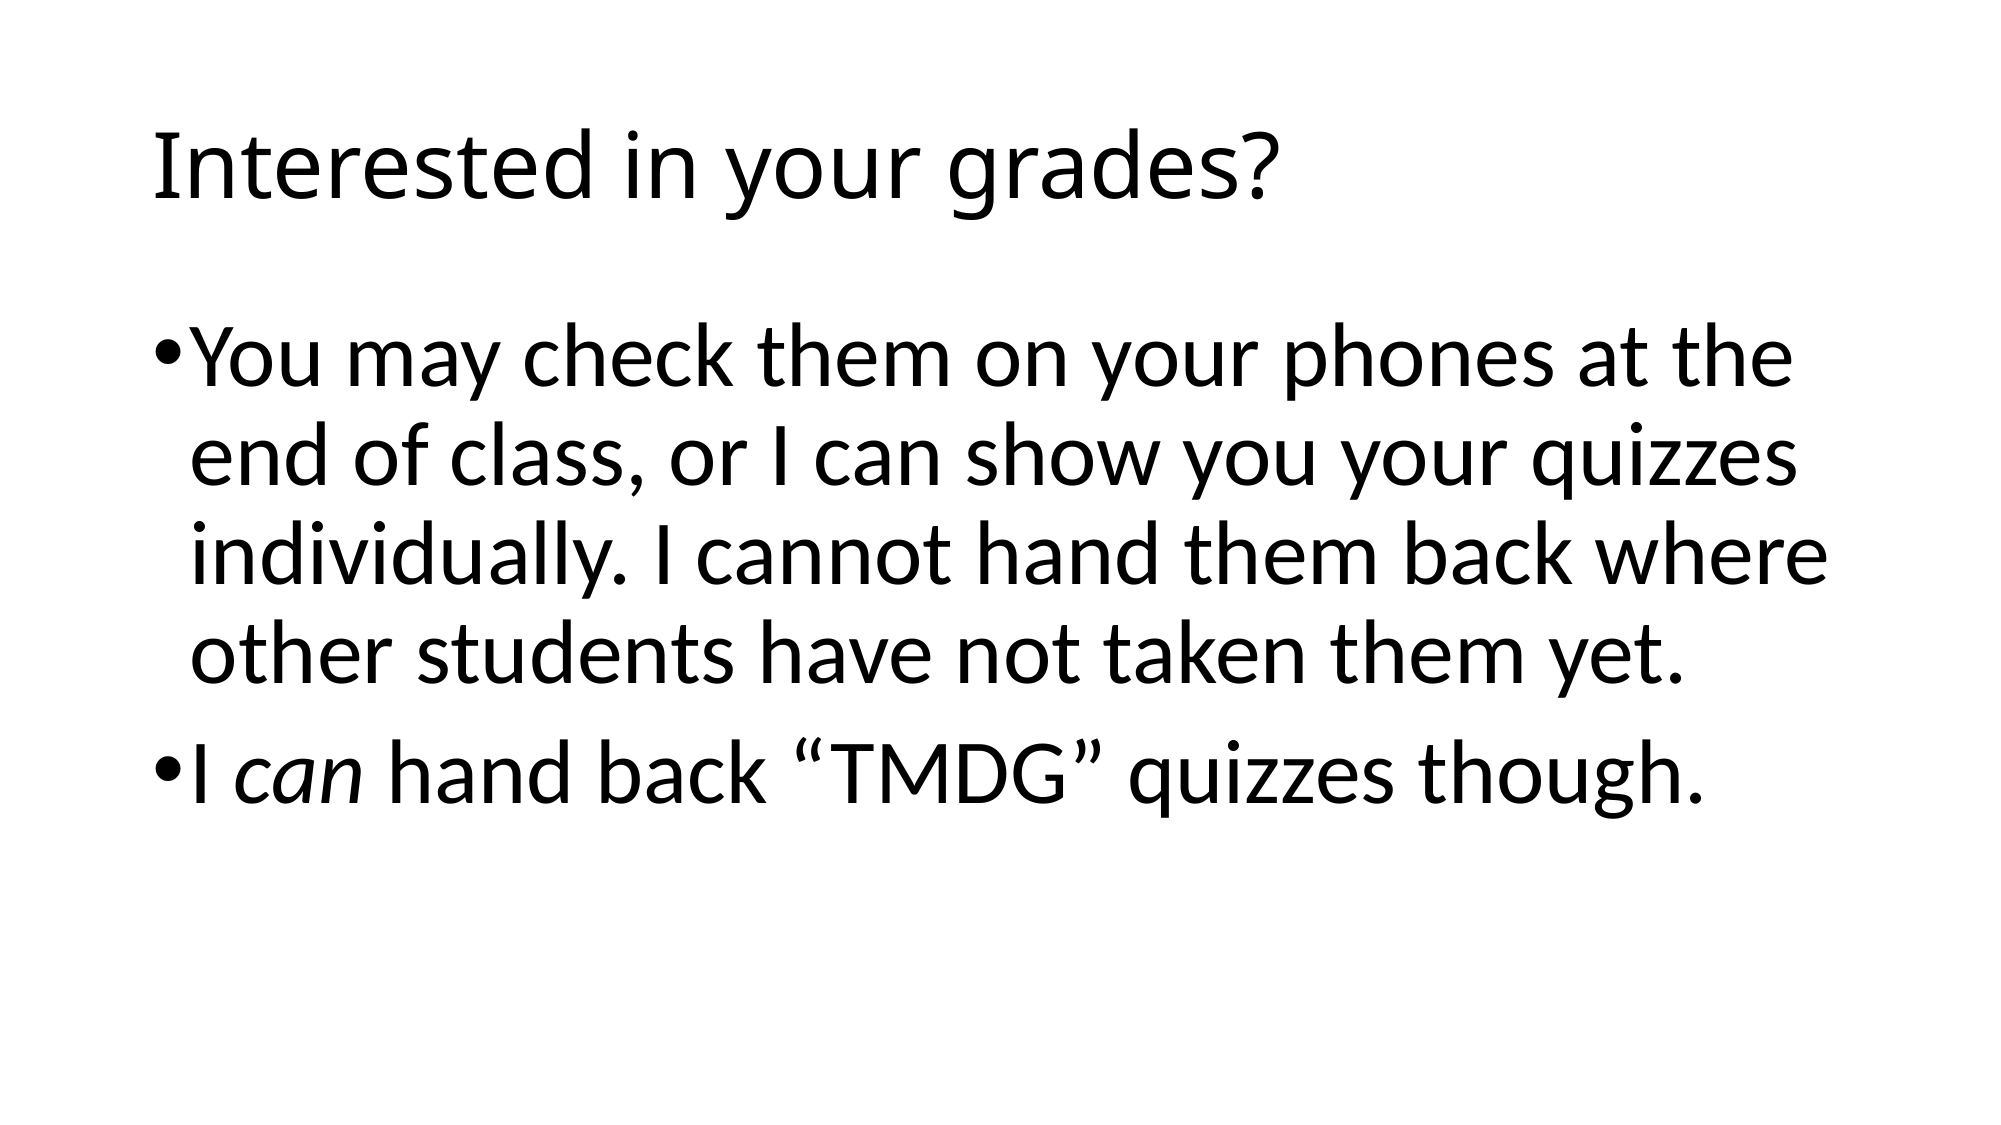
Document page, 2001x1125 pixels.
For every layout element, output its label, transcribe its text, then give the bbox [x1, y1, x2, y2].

list You may check them on your phones at the end of class, or I can show you your quizzes individually. I cannot hand them back where other students have not taken them yet. I can hand back “TMDG” quizzes though. [137, 299, 1863, 1014]
title Interested in your grades? [137, 59, 1863, 278]
